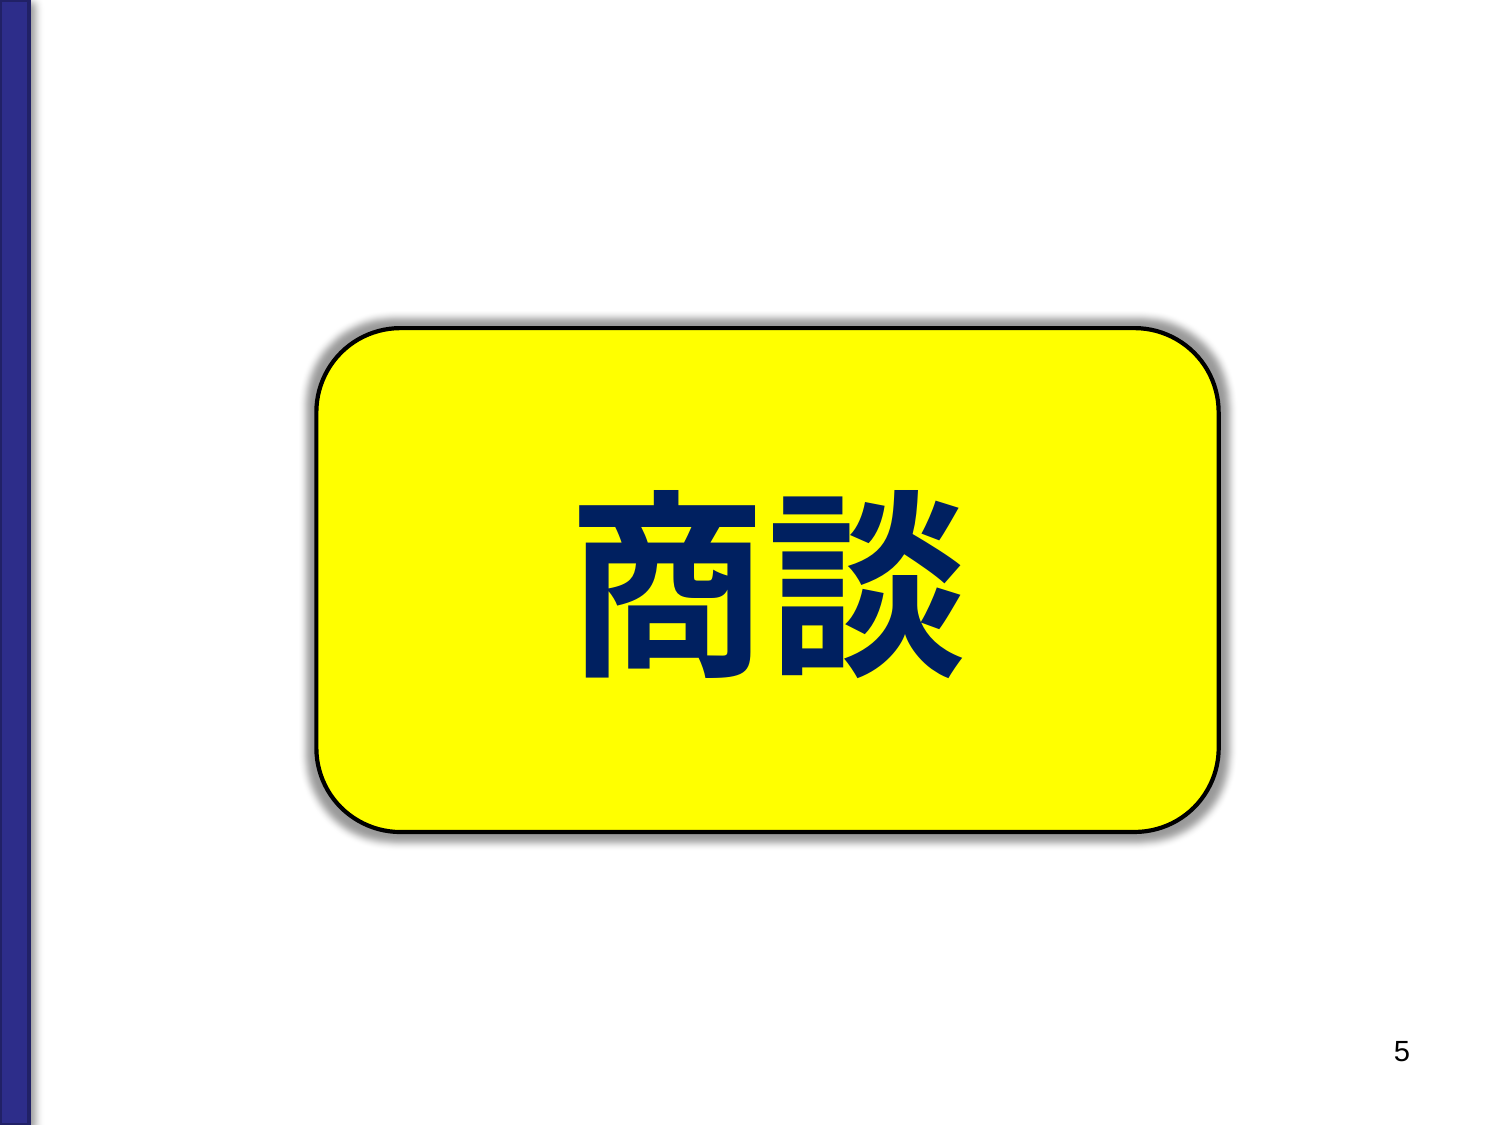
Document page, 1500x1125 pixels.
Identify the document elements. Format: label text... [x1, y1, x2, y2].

text_box 商談 [314, 326, 1221, 835]
slide_number 5 [1074, 1024, 1426, 1103]
text_box [0, 0, 31, 1125]
